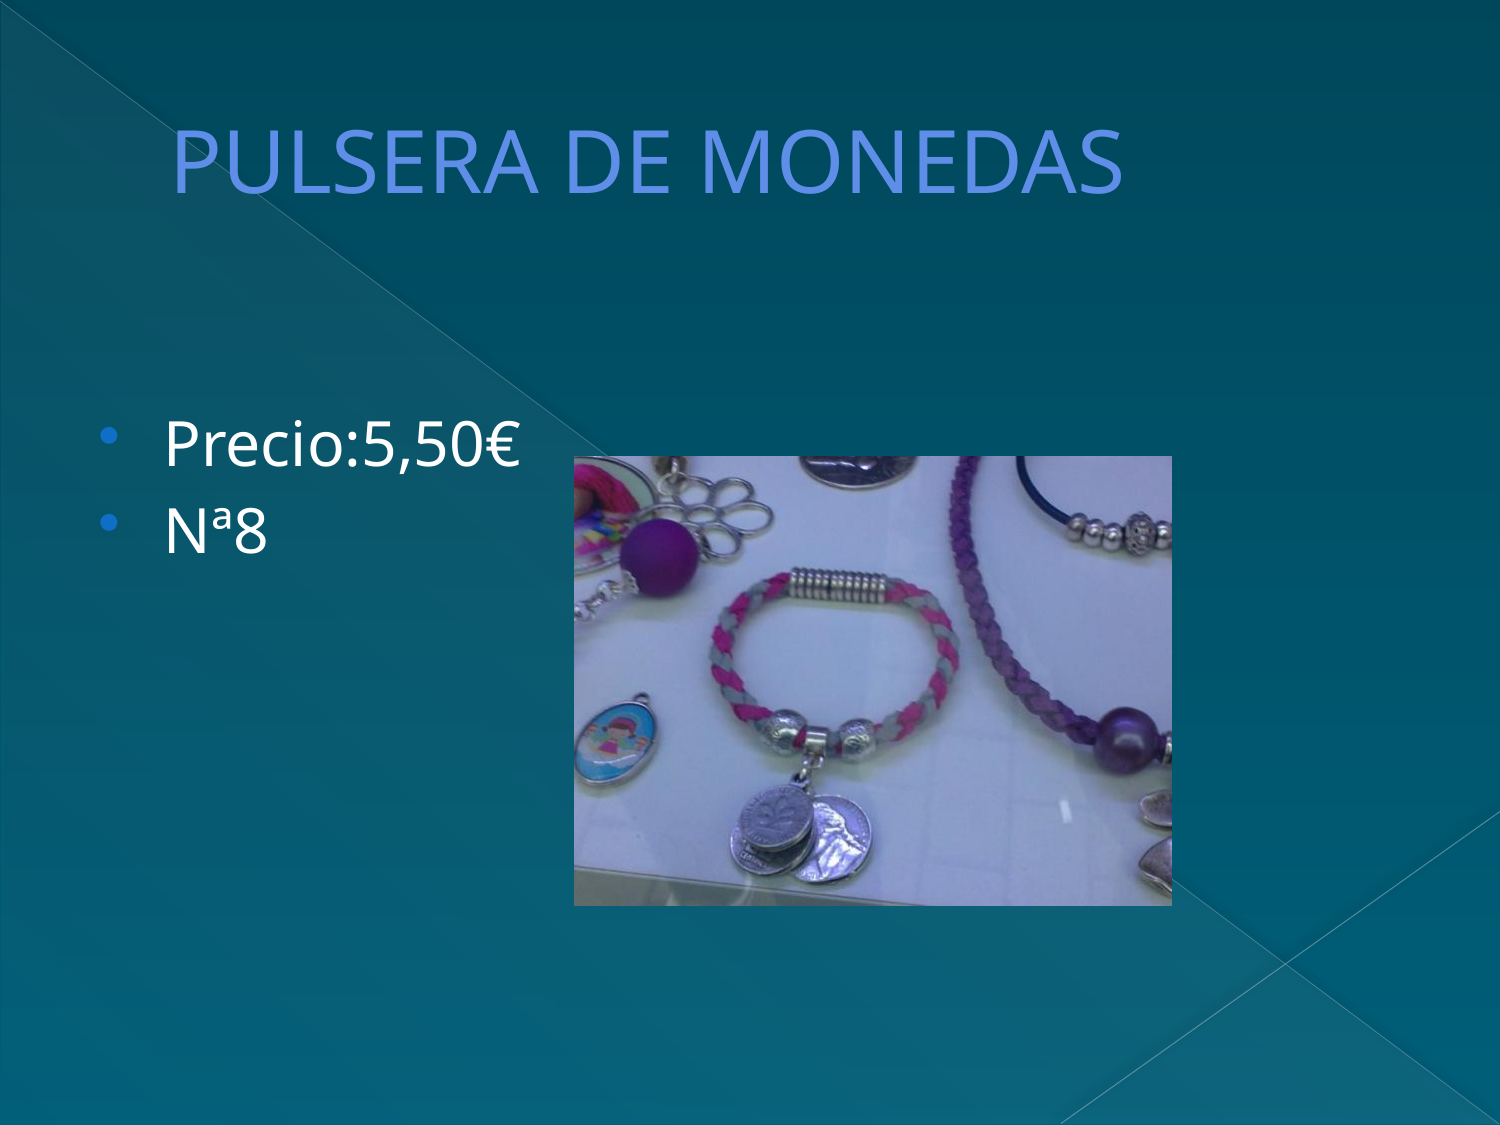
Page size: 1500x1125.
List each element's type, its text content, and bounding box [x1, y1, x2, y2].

title PULSERA DE MONEDAS [75, 43, 1425, 274]
list Precio:5,50€ Nª8 [74, 308, 1426, 1060]
picture [573, 456, 1172, 906]
